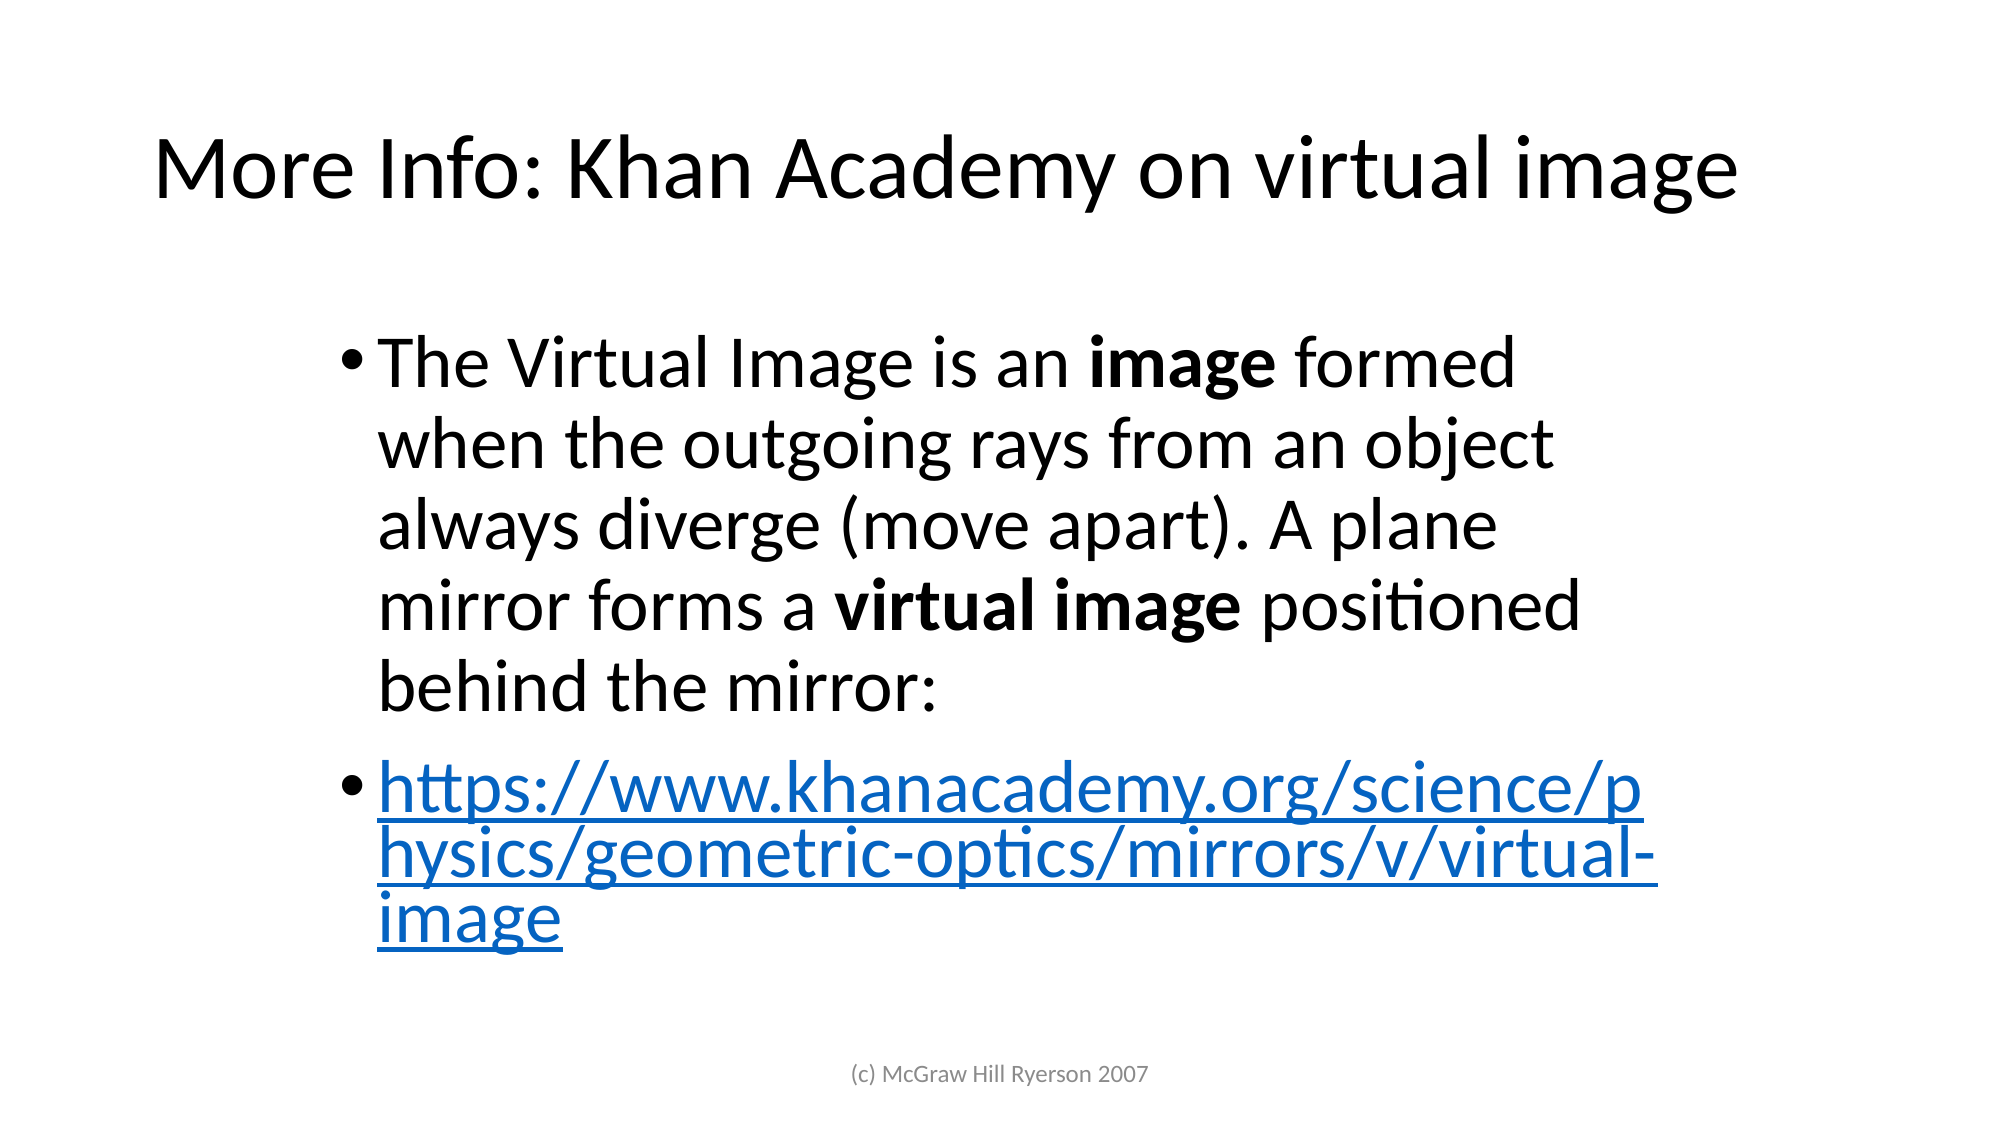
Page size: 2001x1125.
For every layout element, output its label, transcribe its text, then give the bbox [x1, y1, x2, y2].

list The Virtual Image is an image formed when the outgoing rays from an object always diverge (move apart). A plane mirror forms a virtual image positioned behind the mirror: https://www.khanacademy.org/science/physics/geometric-optics/mirrors/v/virtual-image [324, 314, 1675, 1125]
title More Info: Khan Academy on virtual image [137, 59, 1863, 278]
